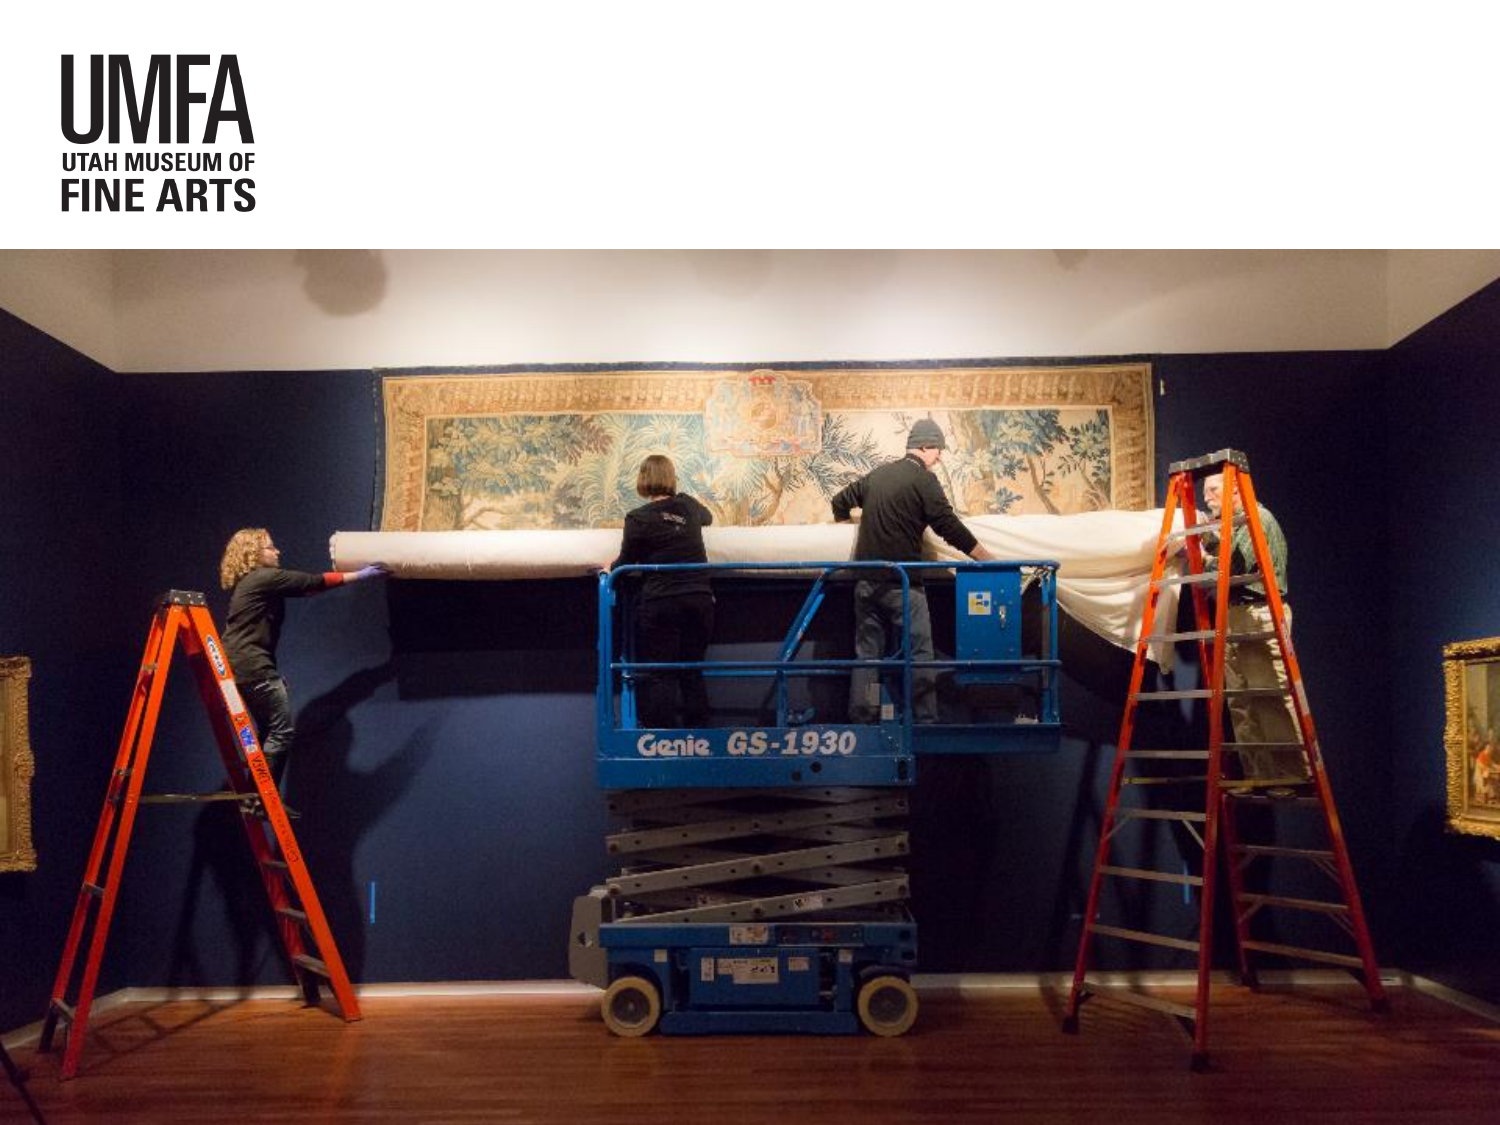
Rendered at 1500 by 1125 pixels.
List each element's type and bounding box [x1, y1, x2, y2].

picture [56, 51, 258, 213]
picture [0, 249, 1500, 1125]
